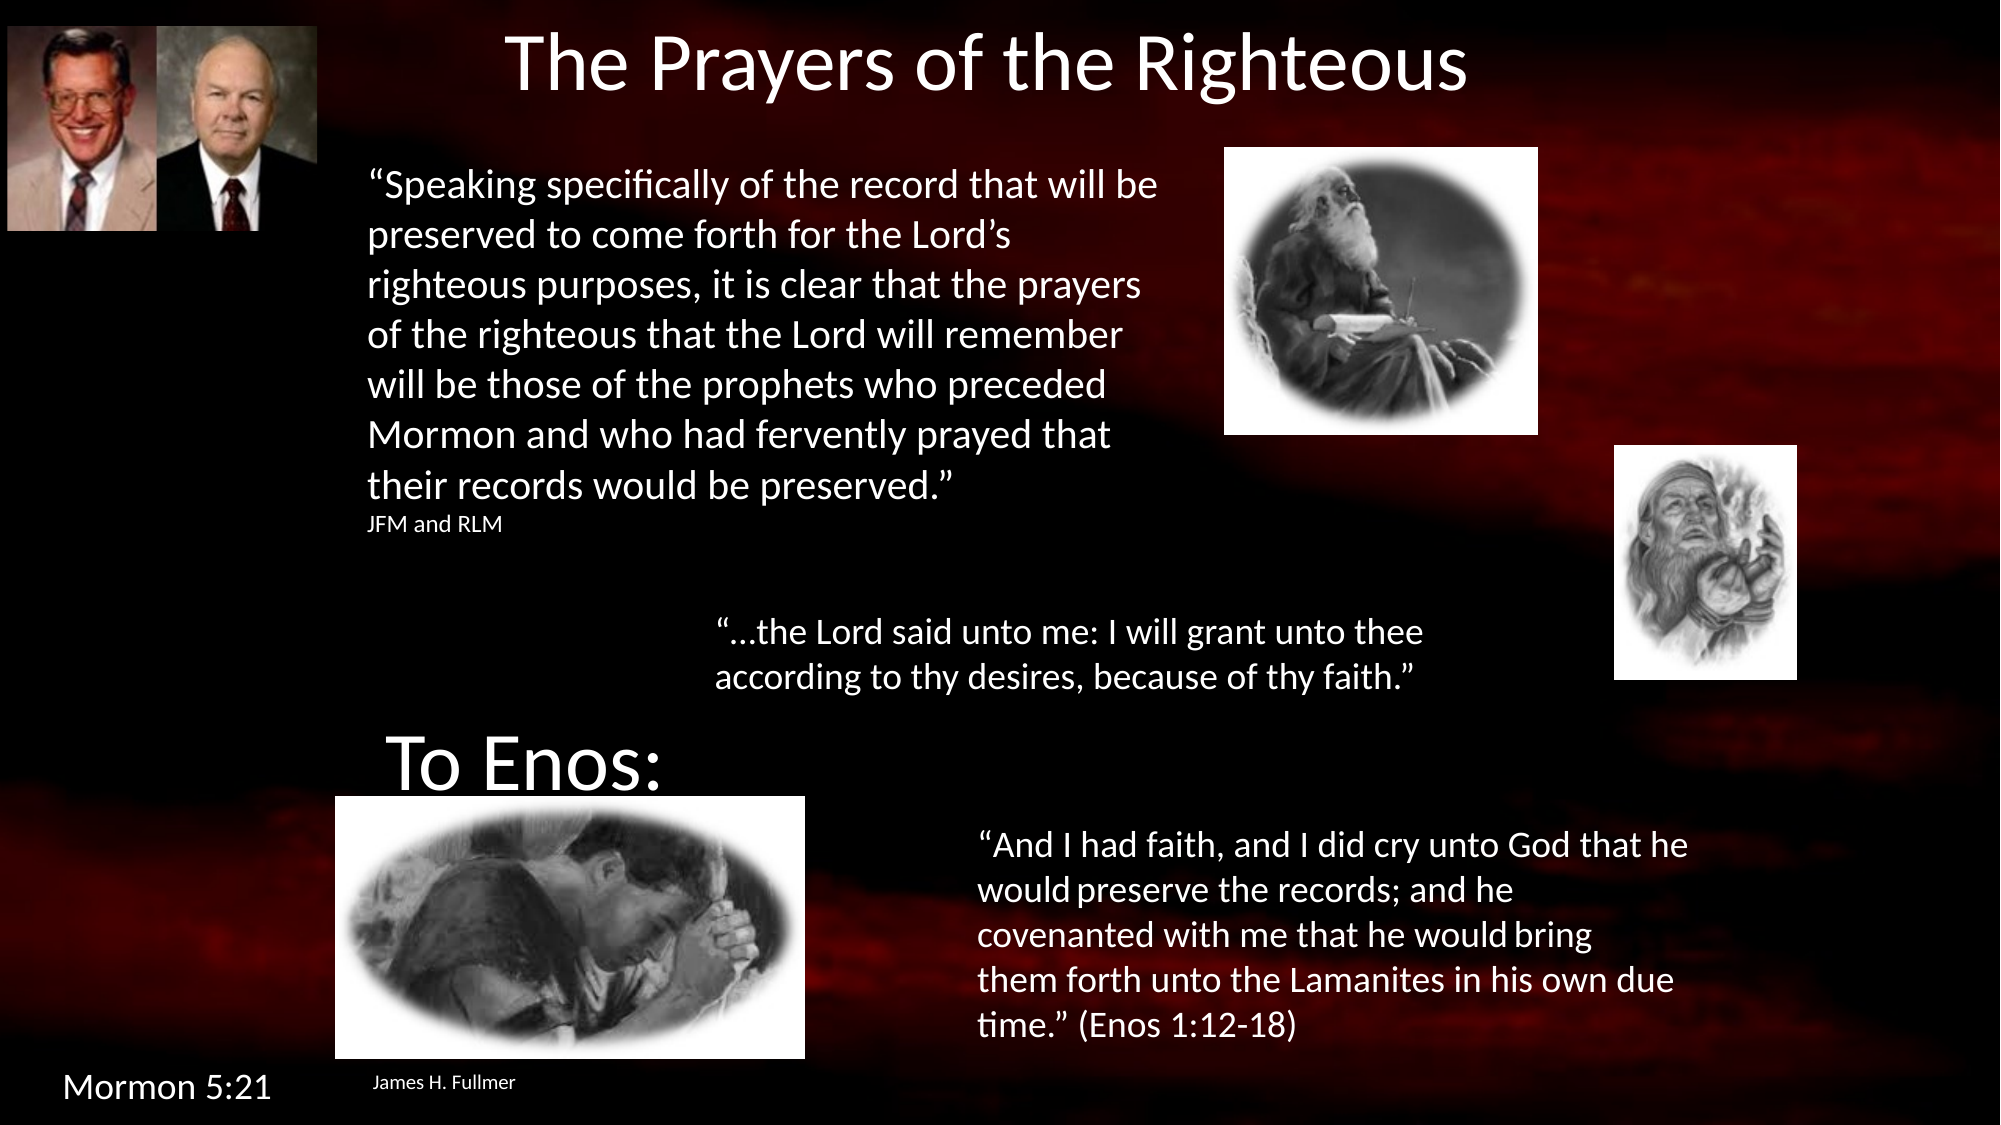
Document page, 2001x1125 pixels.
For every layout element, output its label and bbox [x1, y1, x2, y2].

text_box [335, 796, 805, 1102]
picture [0, 0, 2000, 1125]
